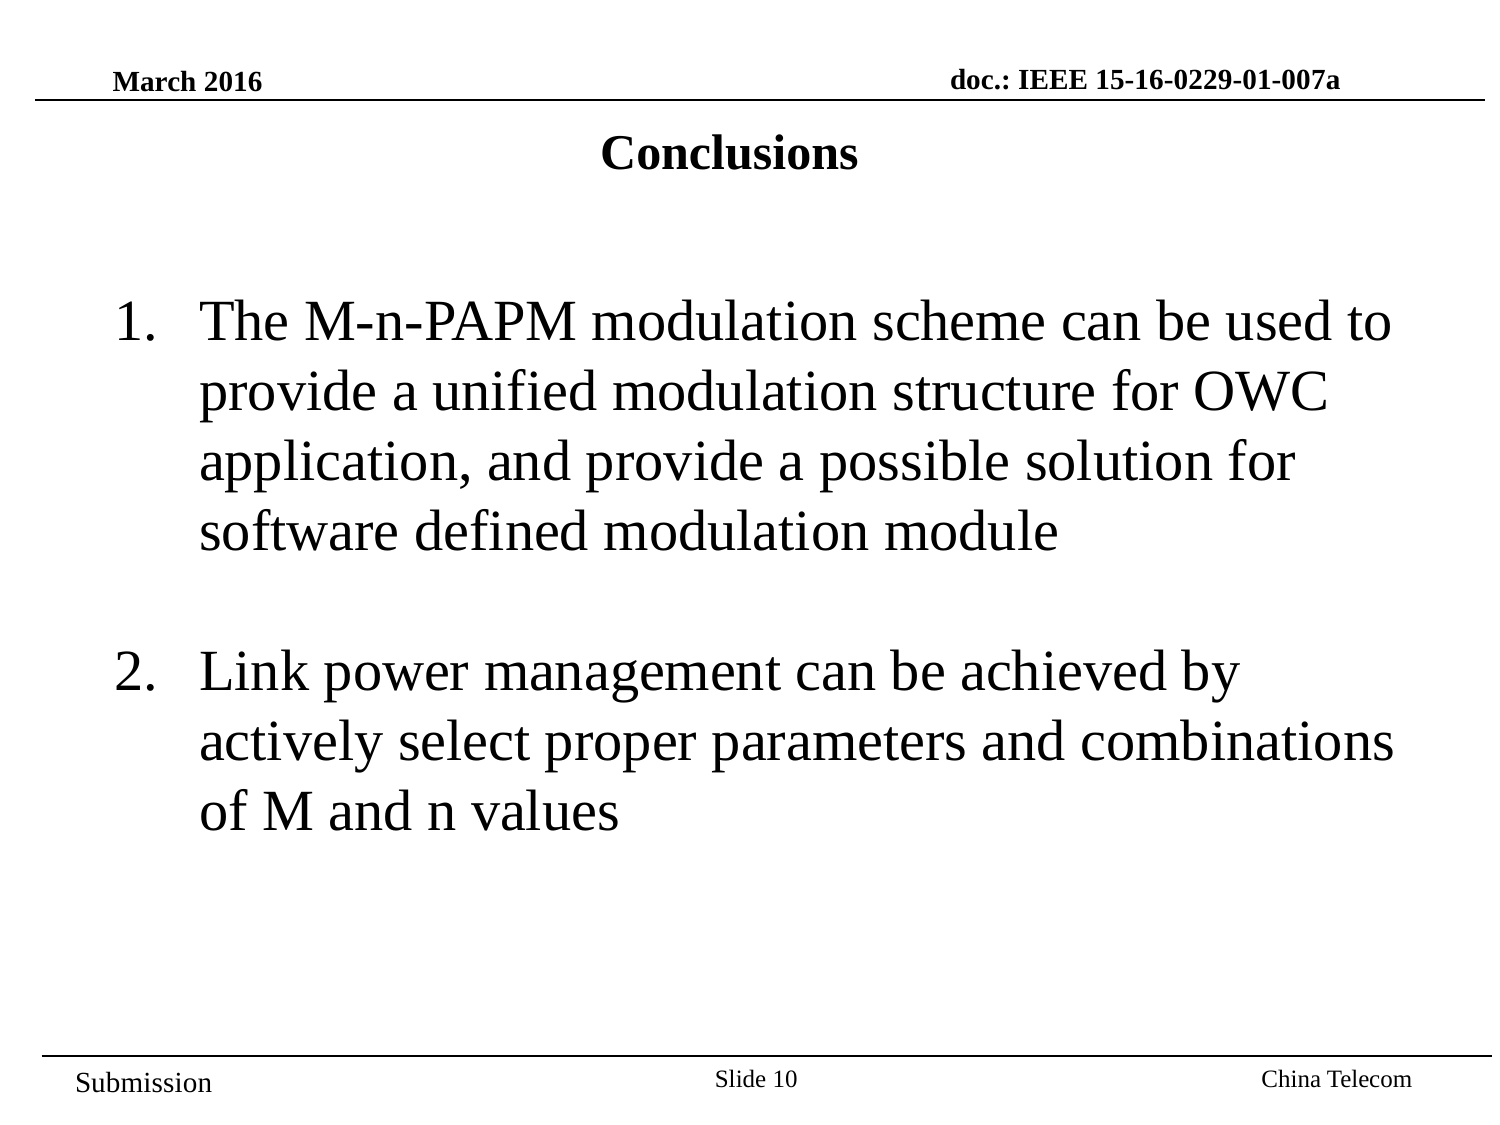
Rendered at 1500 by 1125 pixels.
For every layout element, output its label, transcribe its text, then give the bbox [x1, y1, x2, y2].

text_box doc.: IEEE 15-16-0229-01-007a [949, 60, 1463, 96]
slide_number Slide 10 [712, 1062, 800, 1093]
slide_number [112, 62, 375, 98]
text_box The M-n-PAPM modulation scheme can be used to provide a unified modulation structure for OWC application, and provide a possible solution for software defined modulation module Link power management can be achieved by actively select proper parameters and combinations of M and n values [99, 274, 1425, 850]
text_box Conclusions [46, 112, 1413, 188]
text_box Submission [75, 1062, 338, 1098]
footer China Telecom [900, 1062, 1413, 1093]
